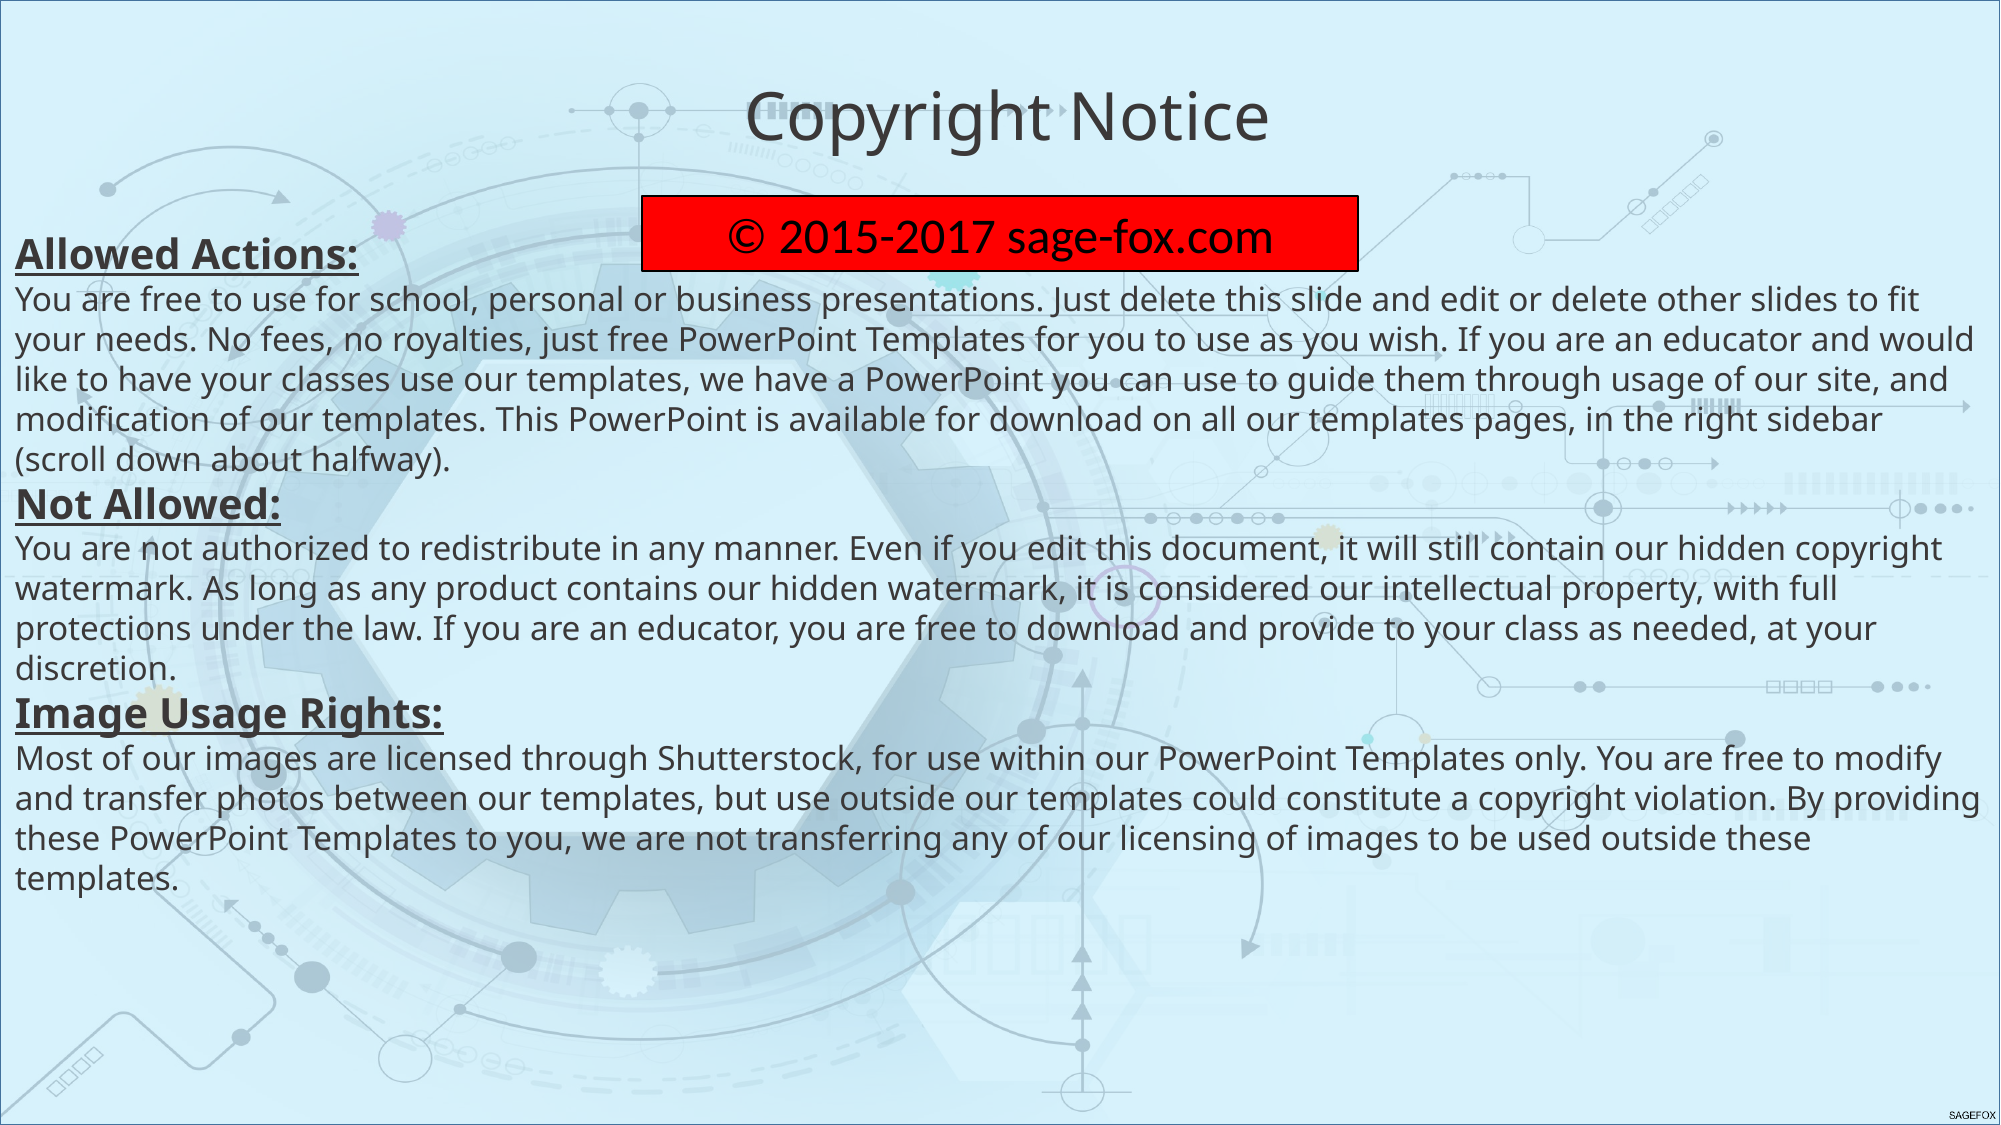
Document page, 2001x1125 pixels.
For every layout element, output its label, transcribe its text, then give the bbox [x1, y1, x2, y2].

text_box Allowed Actions: You are free to use for school, personal or business presentations. Just delete this slide and edit or delete other slides to fit your needs. No fees, no royalties, just free PowerPoint Templates for you to use as you wish. If you are an educator and would like to have your classes use our templates, we have a PowerPoint you can use to guide them through usage of our site, and modification of our templates. This PowerPoint is available for download on all our templates pages, in the right sidebar (scroll down about halfway). Not Allowed: You are not authorized to redistribute in any manner. Even if you edit this document, it will still contain our hidden copyright watermark. As long as any product contains our hidden watermark, it is considered our intellectual property, with full protections under the law. If you are an educator, you are free to download and provide to your class as needed, at your discretion. Image Usage Rights: Most of our images are licensed through Shutterstock, for use within our PowerPoint Templates only. You are free to modify and transfer photos between our templates, but use outside our templates could constitute a copyright violation. By providing these PowerPoint Templates to you, we are not transferring any of our licensing of images to be used outside these templates. [0, 0, 2000, 1125]
title Copyright Notice [493, 60, 1524, 178]
text_box © 2015-2017 sage-fox.com [641, 196, 1358, 272]
